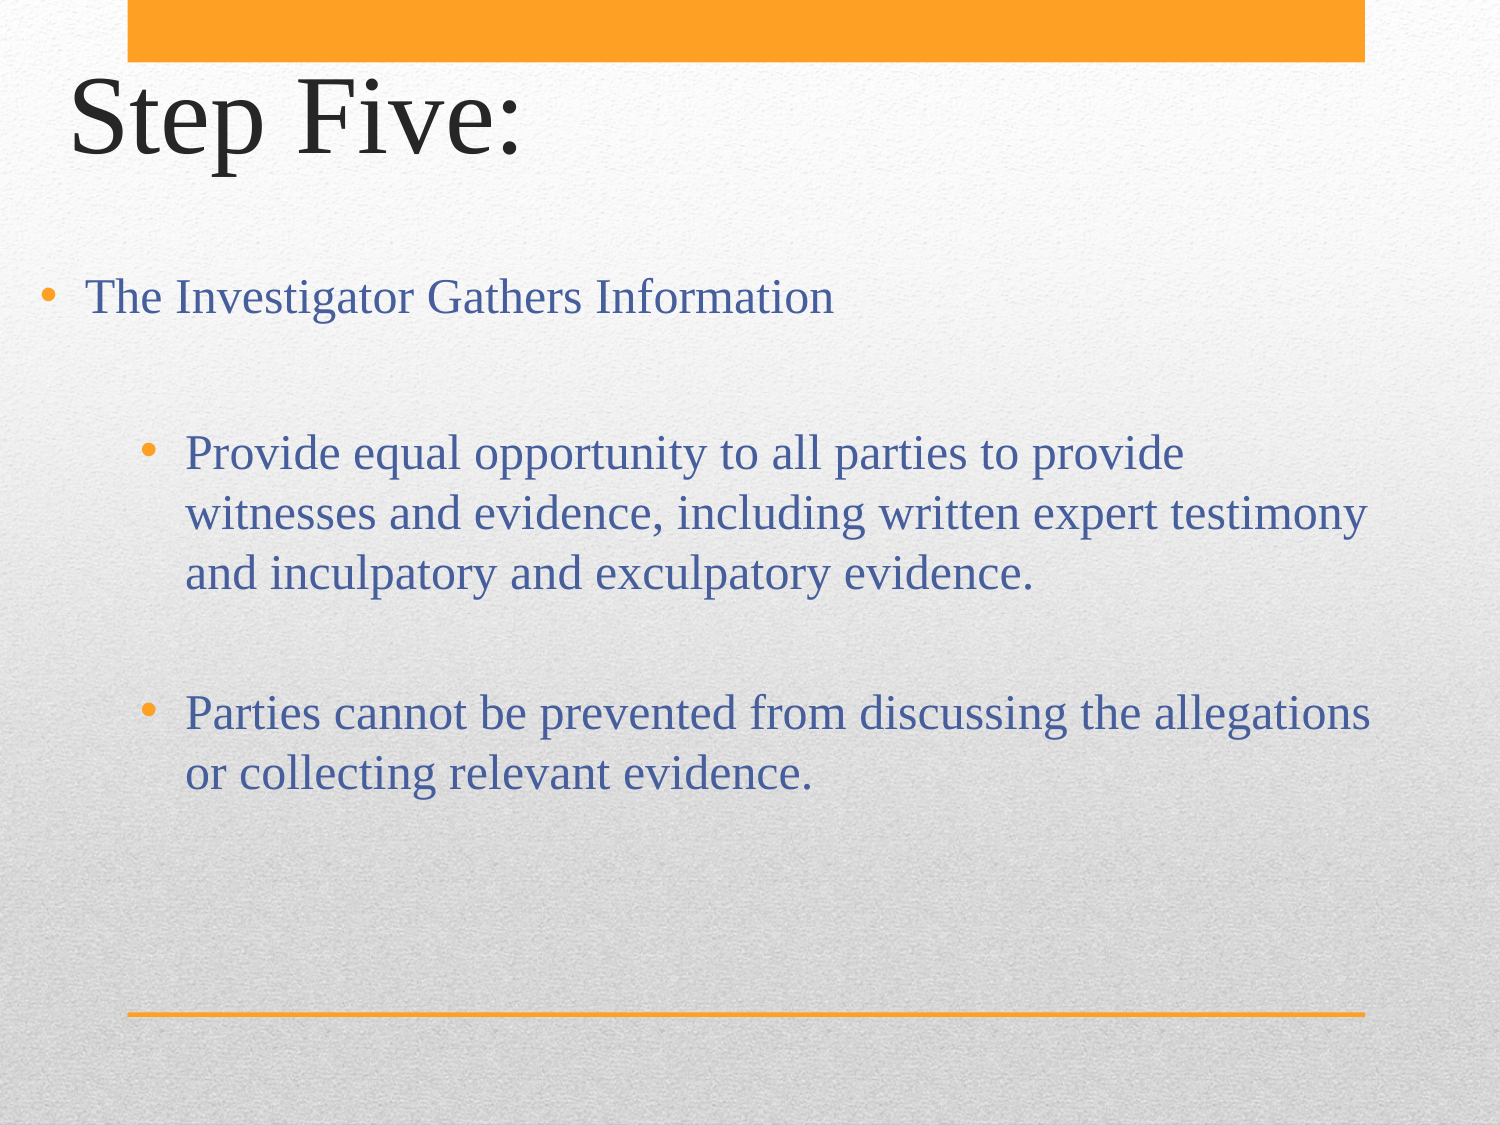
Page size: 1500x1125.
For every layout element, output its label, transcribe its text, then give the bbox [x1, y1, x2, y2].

text_box The Investigator Gathers Information [24, 256, 1263, 357]
list Provide equal opportunity to all parties to provide witnesses and evidence, including written expert testimony and inculpatory and exculpatory evidence. Parties cannot be prevented from discussing the allegations or collecting relevant evidence. [125, 341, 1405, 1046]
text_box Step Five: [52, 29, 1165, 184]
